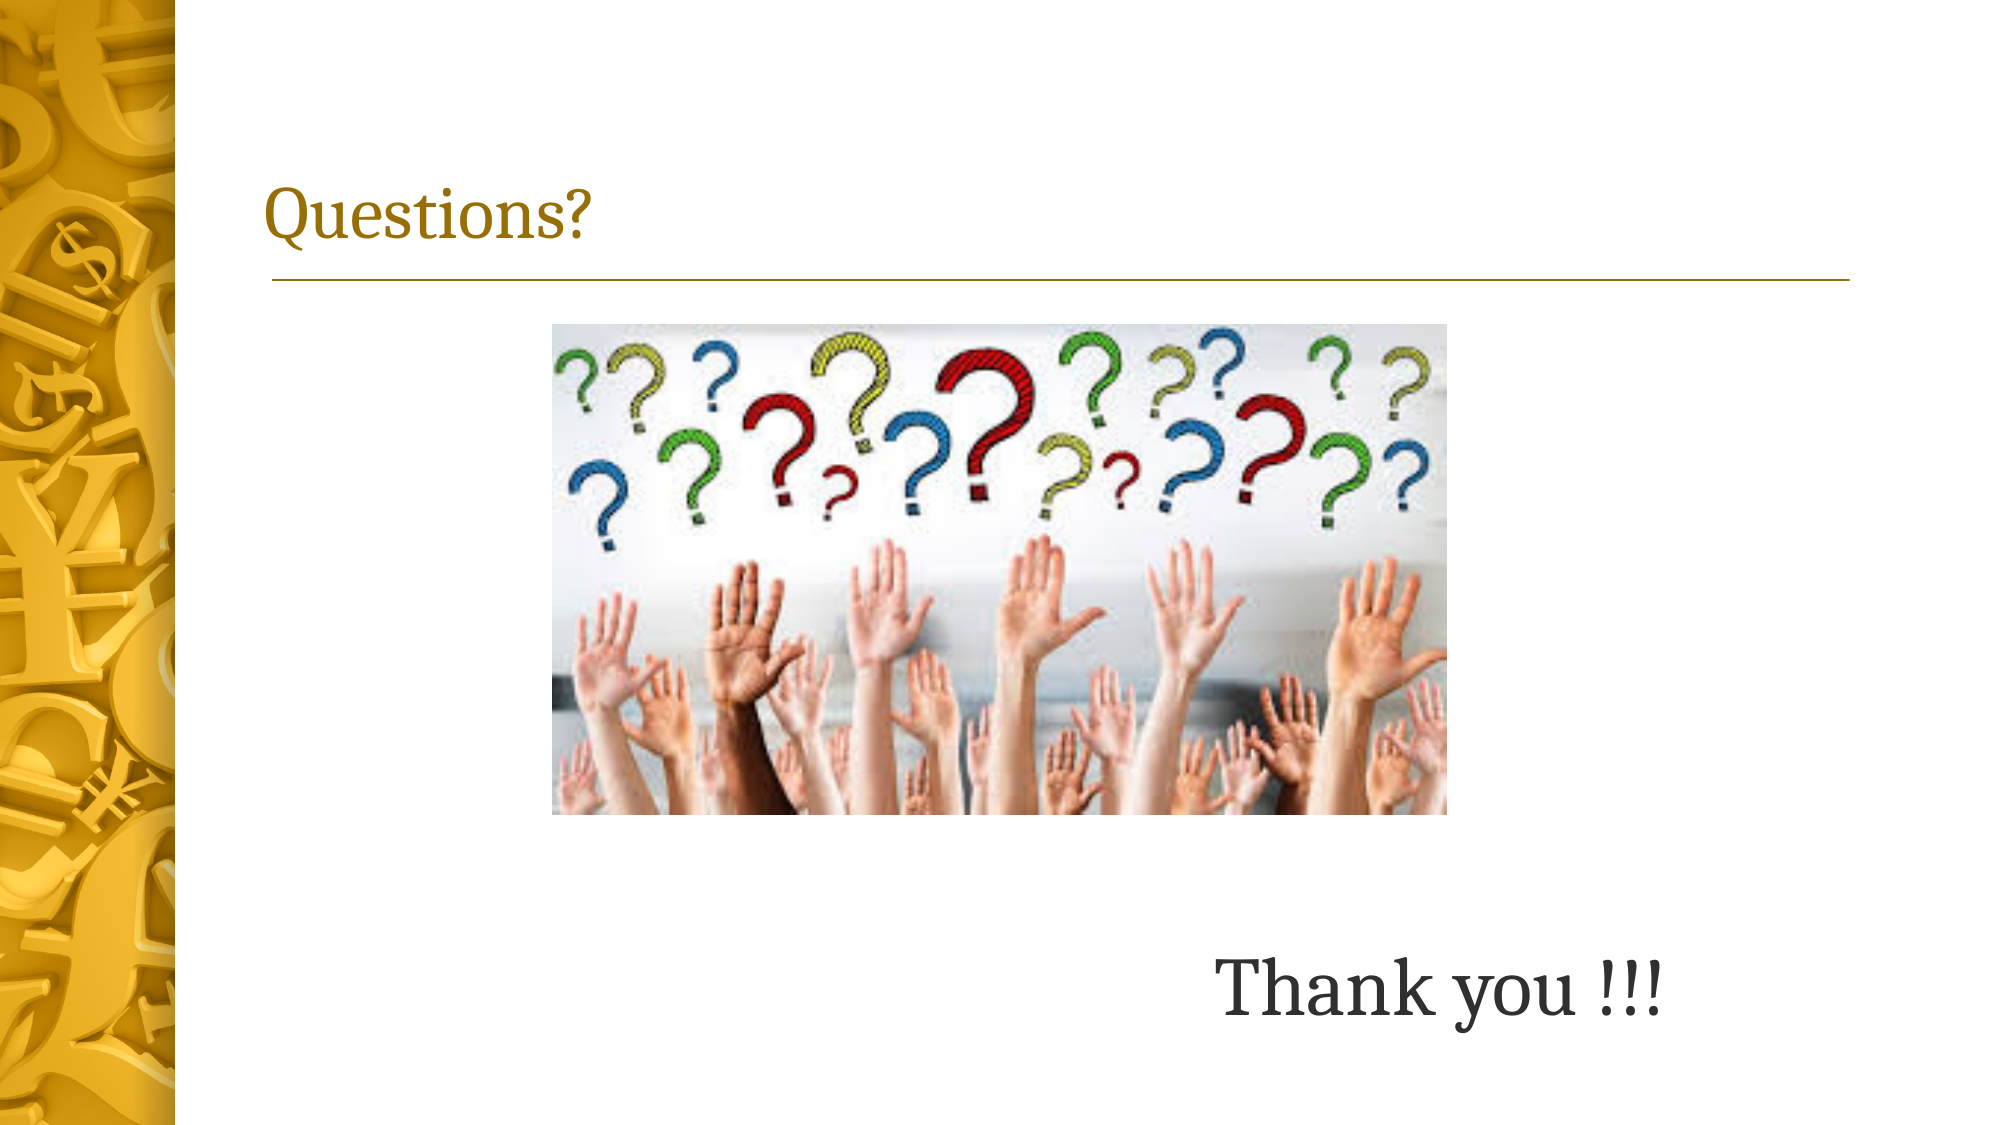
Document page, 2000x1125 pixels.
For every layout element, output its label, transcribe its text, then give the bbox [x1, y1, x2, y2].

title Questions? [249, 62, 1863, 263]
picture [0, 0, 175, 1125]
text_box Thank you !!! [1199, 924, 2000, 1040]
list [552, 324, 1448, 815]
